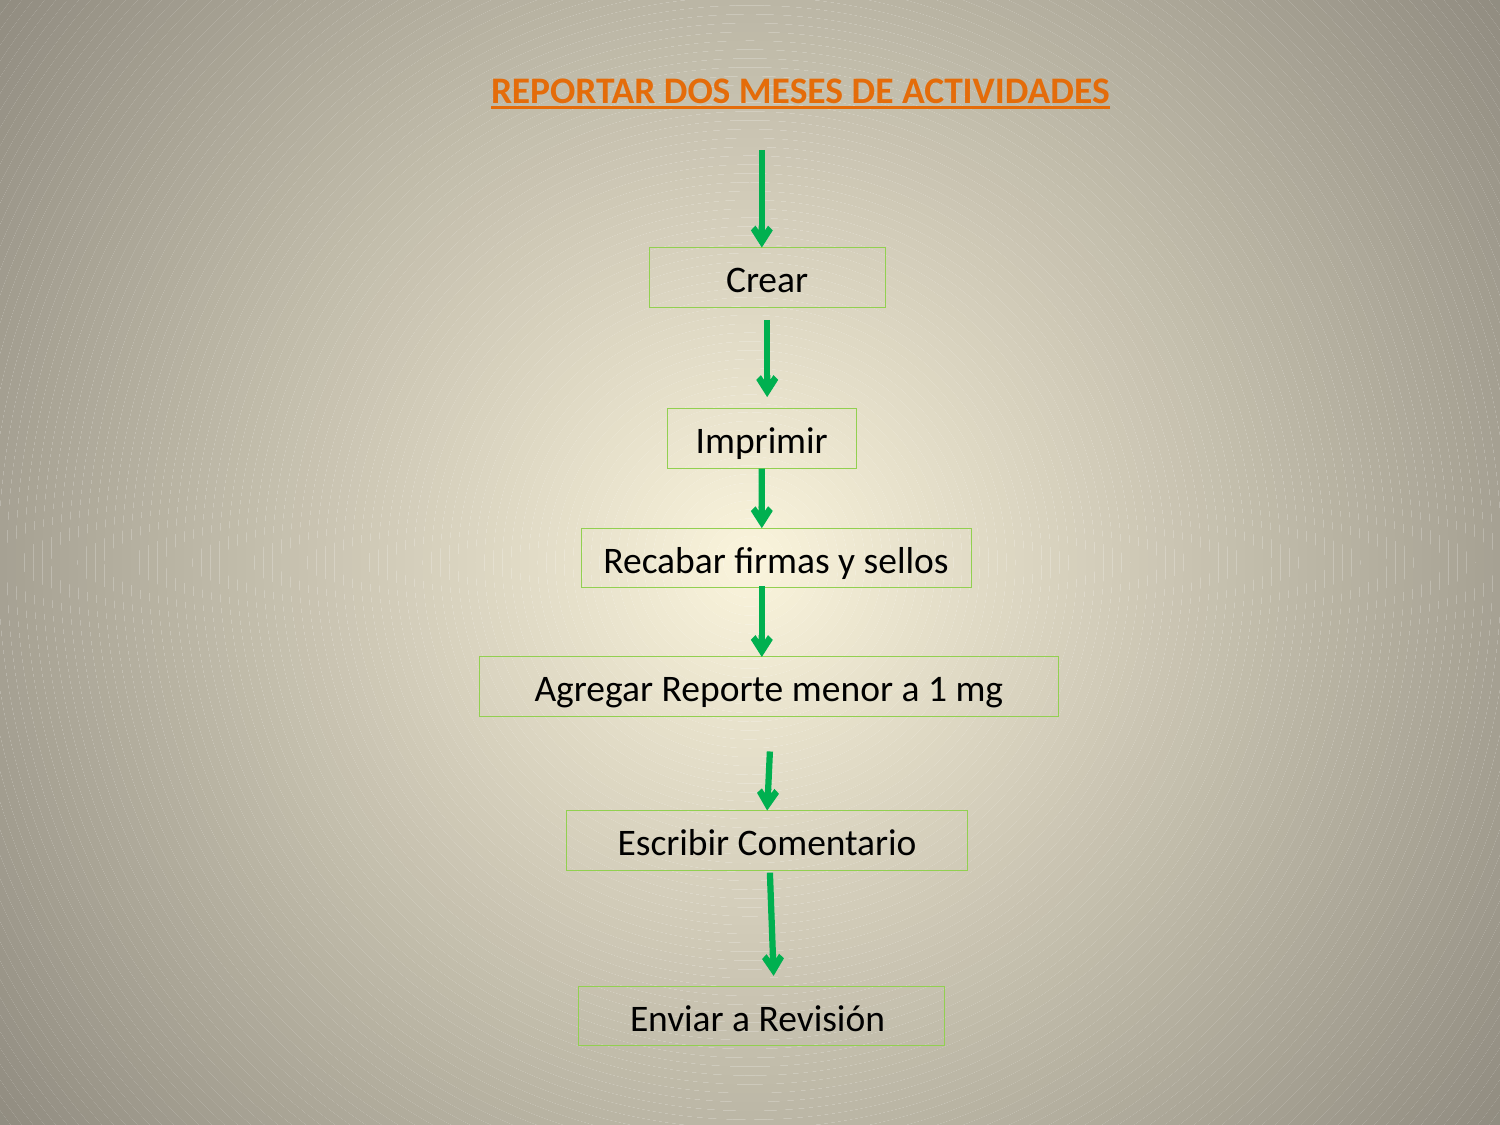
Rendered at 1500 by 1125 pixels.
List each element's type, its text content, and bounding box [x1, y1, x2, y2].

text_box Escribir Comentario [566, 810, 968, 871]
text_box Enviar a Revisión [578, 986, 945, 1046]
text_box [769, 872, 774, 977]
text_box Agregar Reporte menor a 1 mg [479, 656, 1059, 717]
text_box Crear [649, 247, 886, 308]
text_box REPORTAR DOS MESES DE ACTIVIDADES [416, 58, 1185, 119]
text_box Imprimir [667, 408, 857, 469]
text_box Recabar firmas y sellos [581, 528, 972, 588]
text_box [766, 751, 771, 811]
